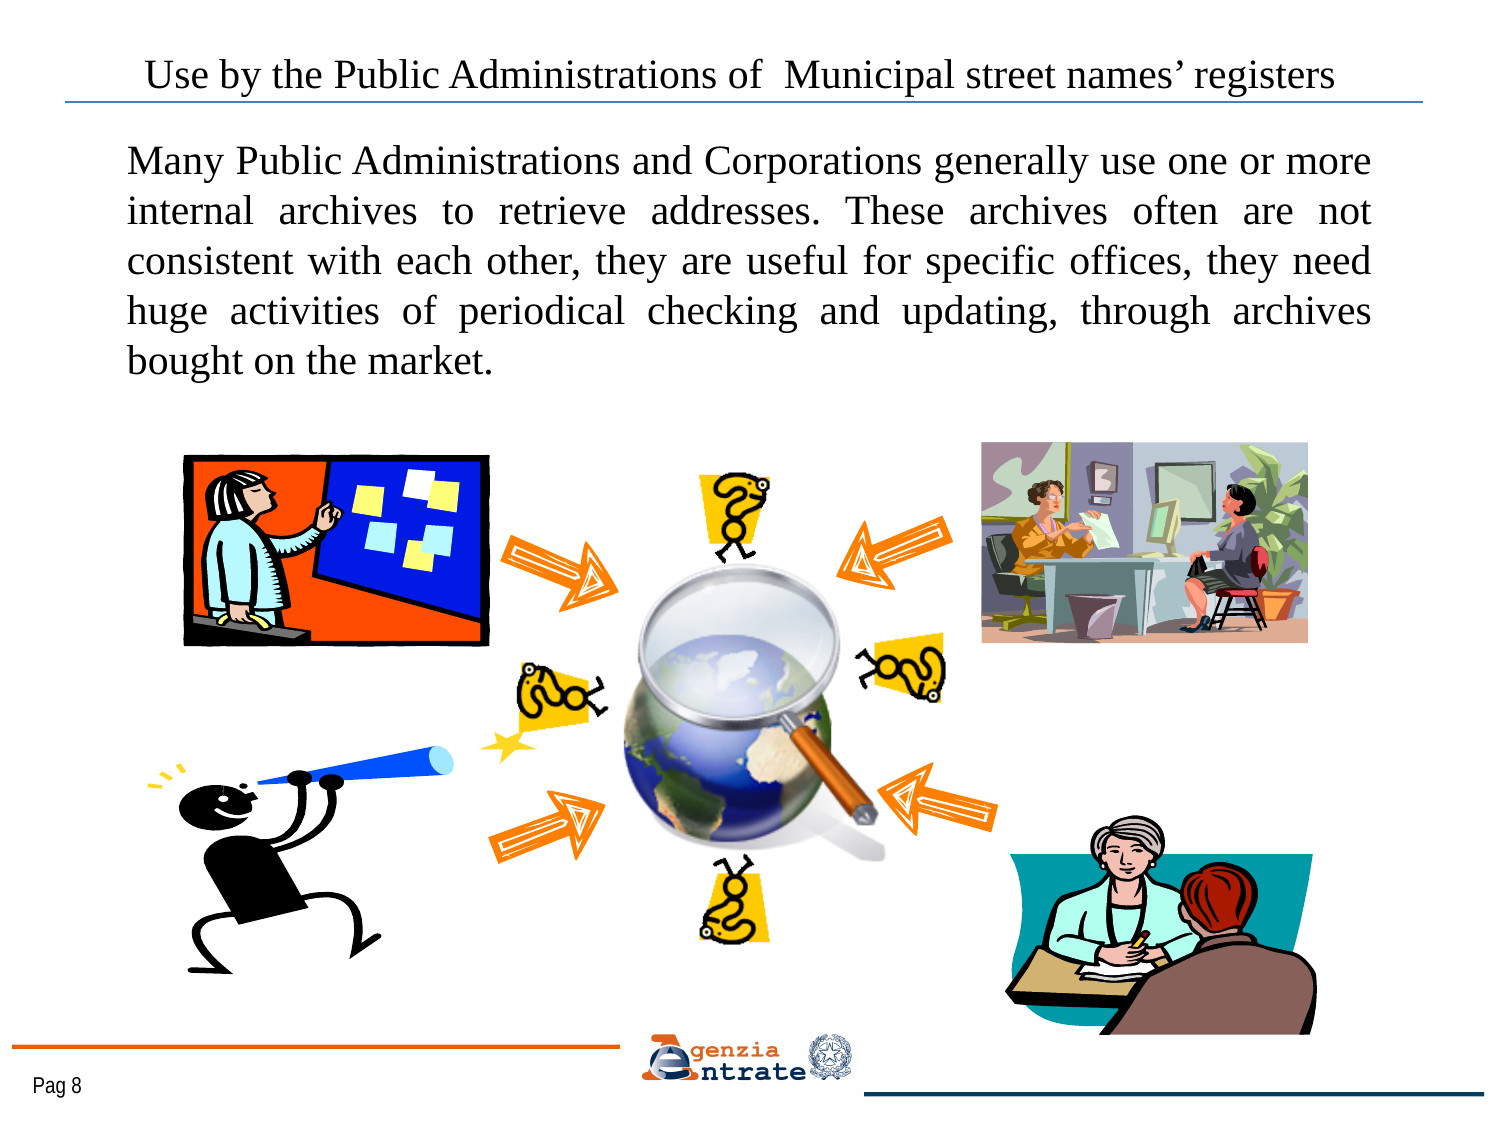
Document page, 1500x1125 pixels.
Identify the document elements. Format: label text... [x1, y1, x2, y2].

picture [620, 1011, 877, 1106]
picture [981, 442, 1309, 644]
text_box Many Public Administrations and Corporations generally use one or more internal archives to retrieve addresses. These archives often are not consistent with each other, they are useful for specific offices, they need huge activities of periodical checking and updating, through archives bought on the market. [112, 125, 1388, 303]
picture [146, 468, 998, 975]
title Use by the Public Administrations of Municipal street names’ registers [76, 30, 1352, 114]
picture [1004, 814, 1318, 1036]
picture [182, 454, 491, 647]
